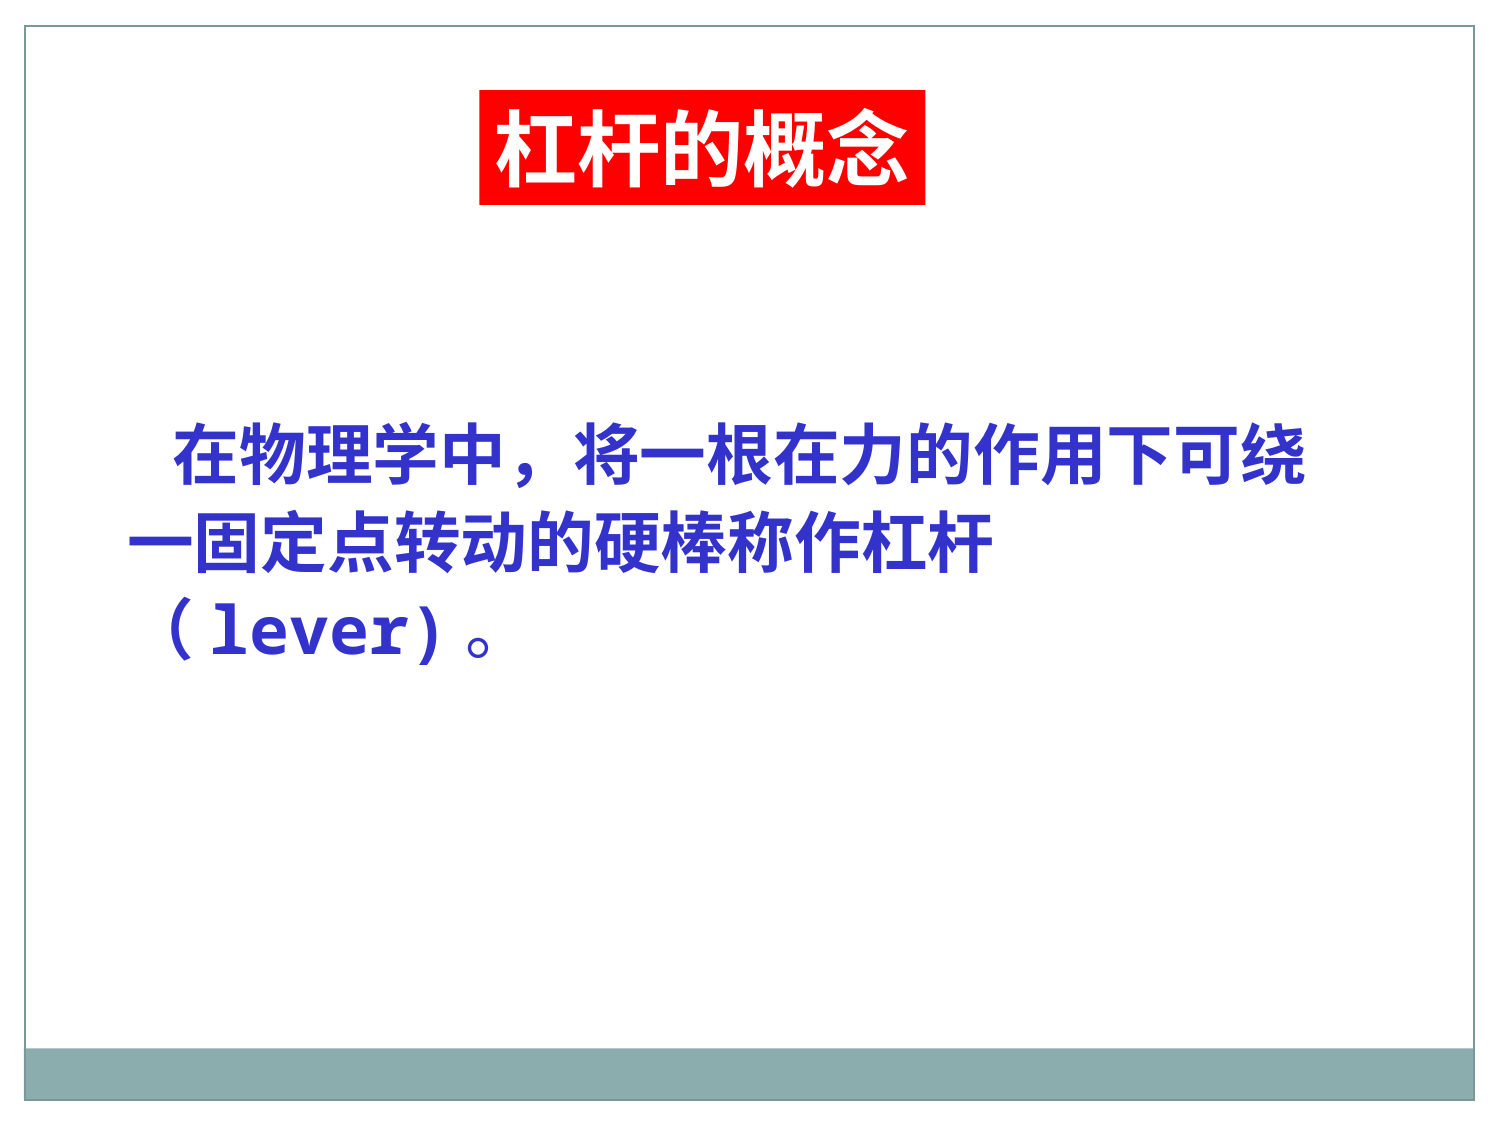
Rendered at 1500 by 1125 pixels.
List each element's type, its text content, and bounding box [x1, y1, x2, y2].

text_box 在物理学中，将一根在力的作用下可绕一固定点转动的硬棒称作杠杆（lever)。 [112, 397, 1388, 676]
text_box 杠杆的概念 [479, 90, 926, 205]
